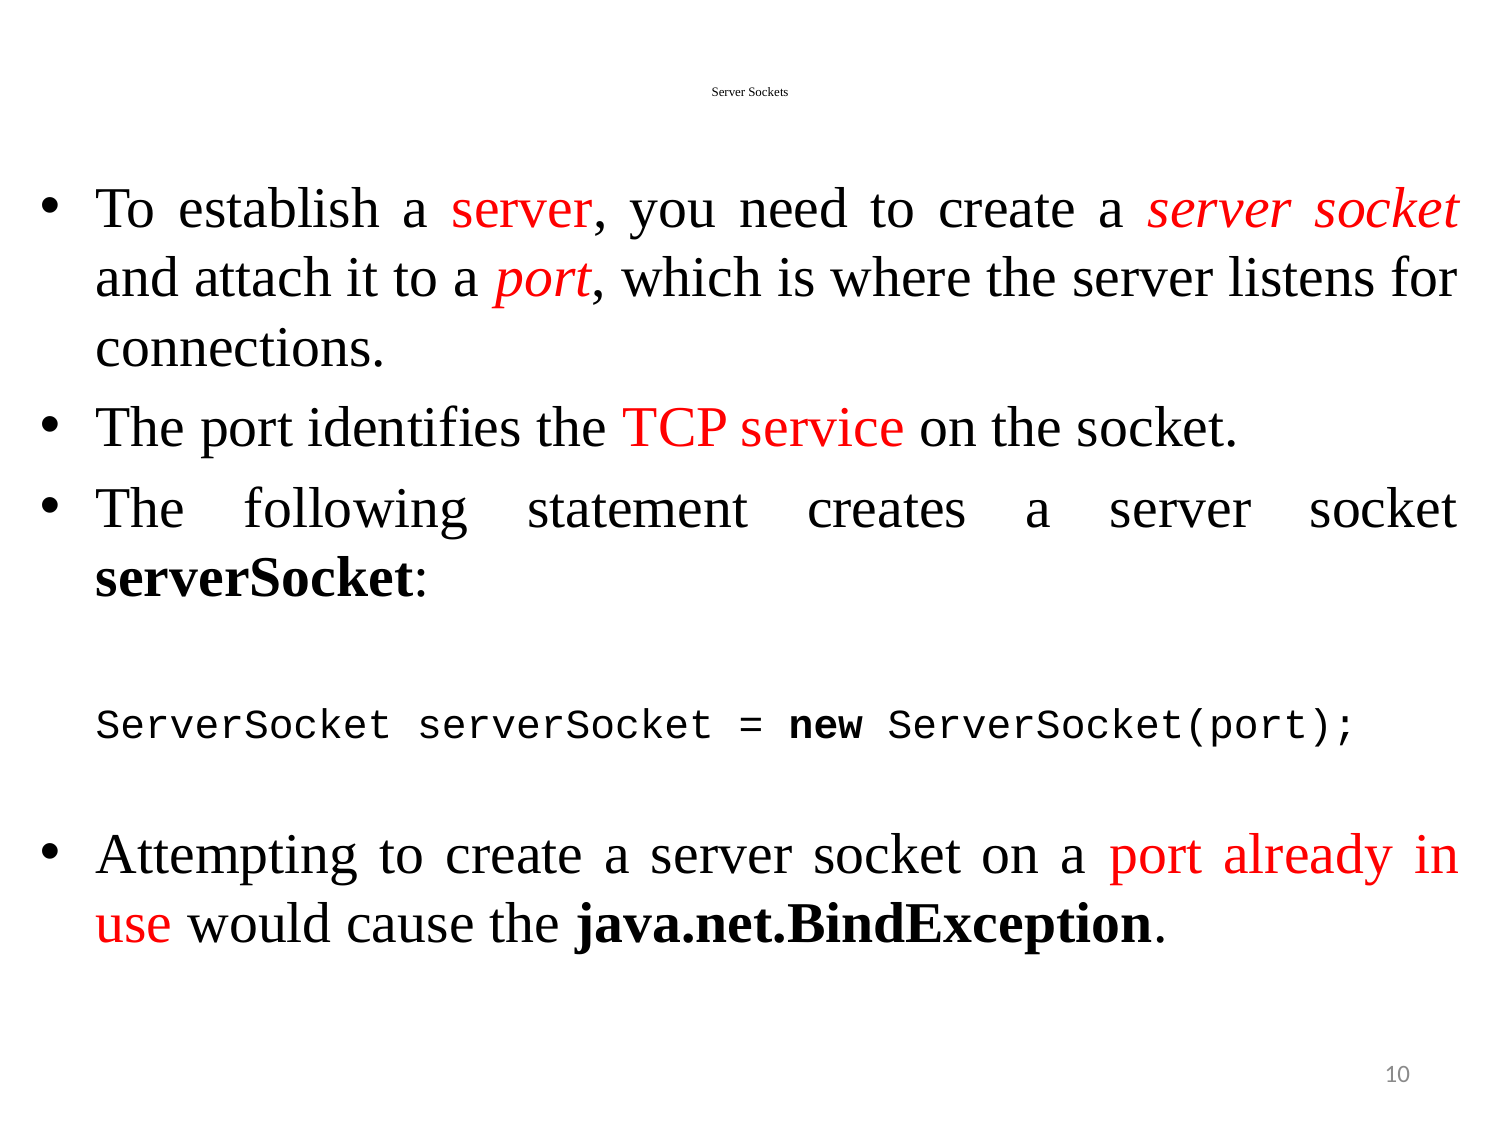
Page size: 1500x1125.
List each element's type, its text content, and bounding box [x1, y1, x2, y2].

slide_number 10 [1074, 1042, 1425, 1103]
title Server Sockets [75, 45, 1425, 138]
list To establish a server, you need to create a server socket and attach it to a port, which is where the server listens for connections. The port identifies the TCP service on the socket. The following statement creates a server socket serverSocket: ServerSocket serverSocket = new ServerSocket(port); Attempting to create a server socket on a port already in use would cause the java.net.BindException. [24, 162, 1475, 963]
